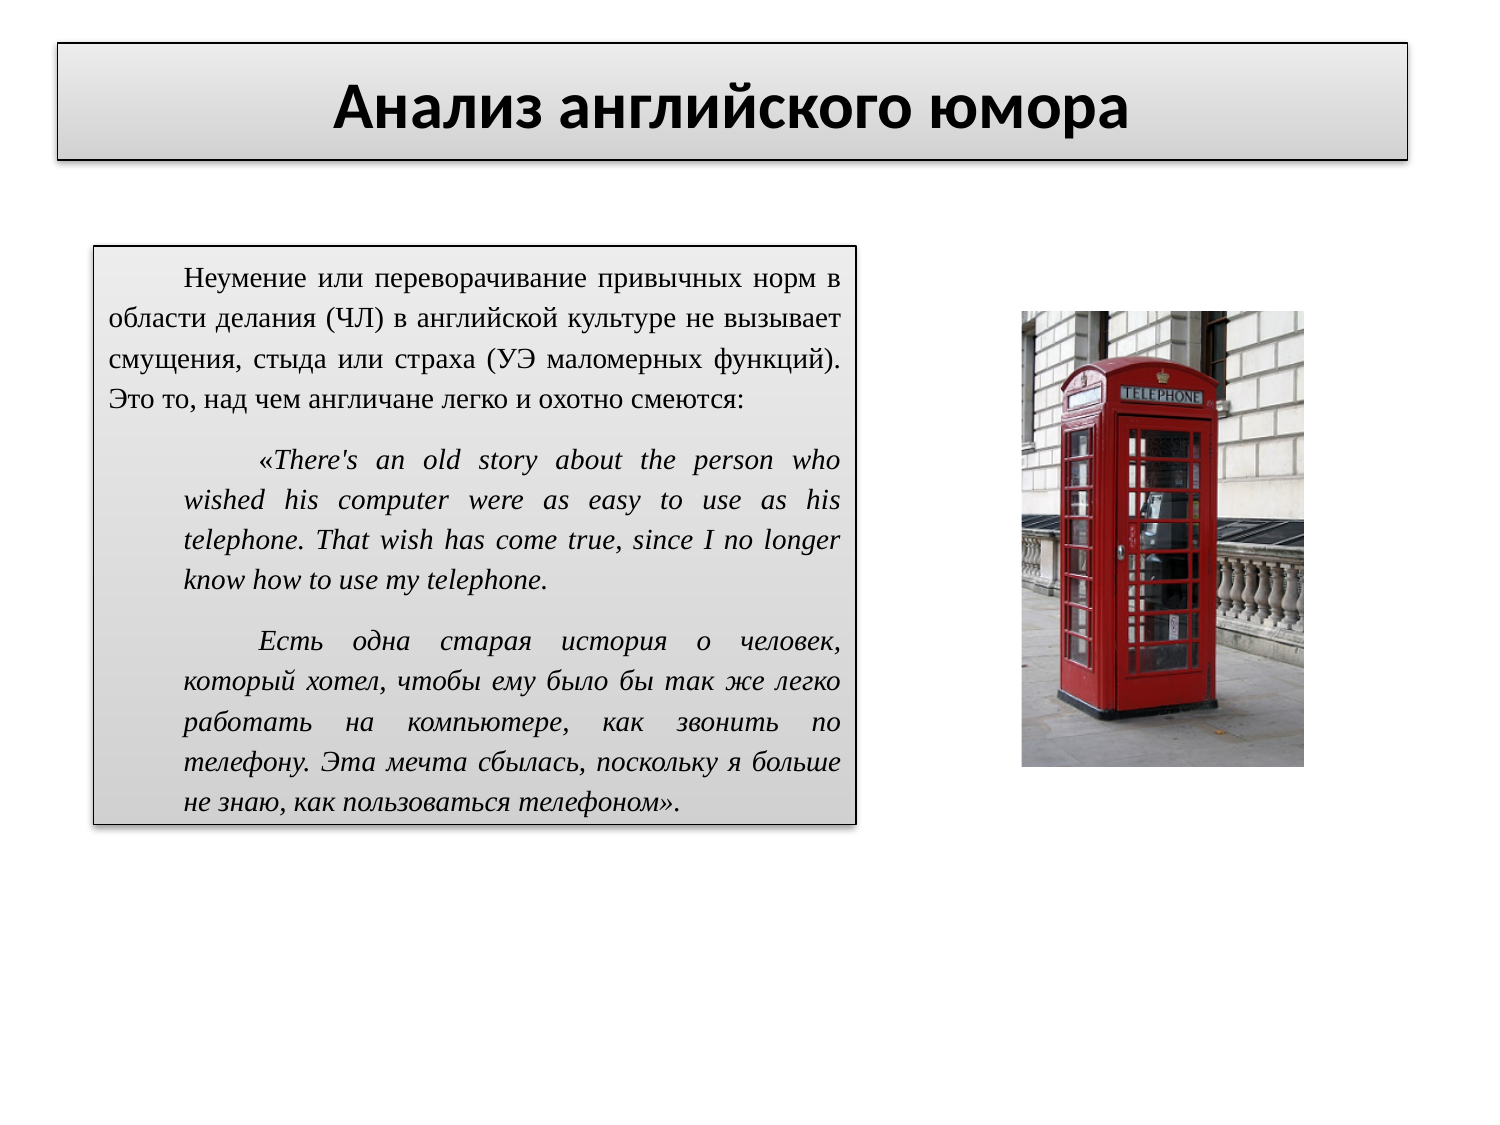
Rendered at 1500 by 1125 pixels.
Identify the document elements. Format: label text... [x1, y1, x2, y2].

title Анализ английского юмора [57, 42, 1408, 161]
text_box Неумение или переворачивание привычных норм в области делания (ЧЛ) в английской культуре не вызывает смущения, стыда или страха (УЭ маломерных функций). Это то, над чем англичане легко и охотно смеются: «There's an old story about the person who wished his computer were as easy to use as his telephone. That wish has come true, since I no longer know how to use my telephone. Есть одна старая история о человек, который хотел, чтобы ему было бы так же легко работать на компьютере, как звонить по телефону. Эта мечта сбылась, поскольку я больше не знаю, как пользоваться телефоном». [93, 245, 857, 825]
picture [1021, 310, 1305, 767]
